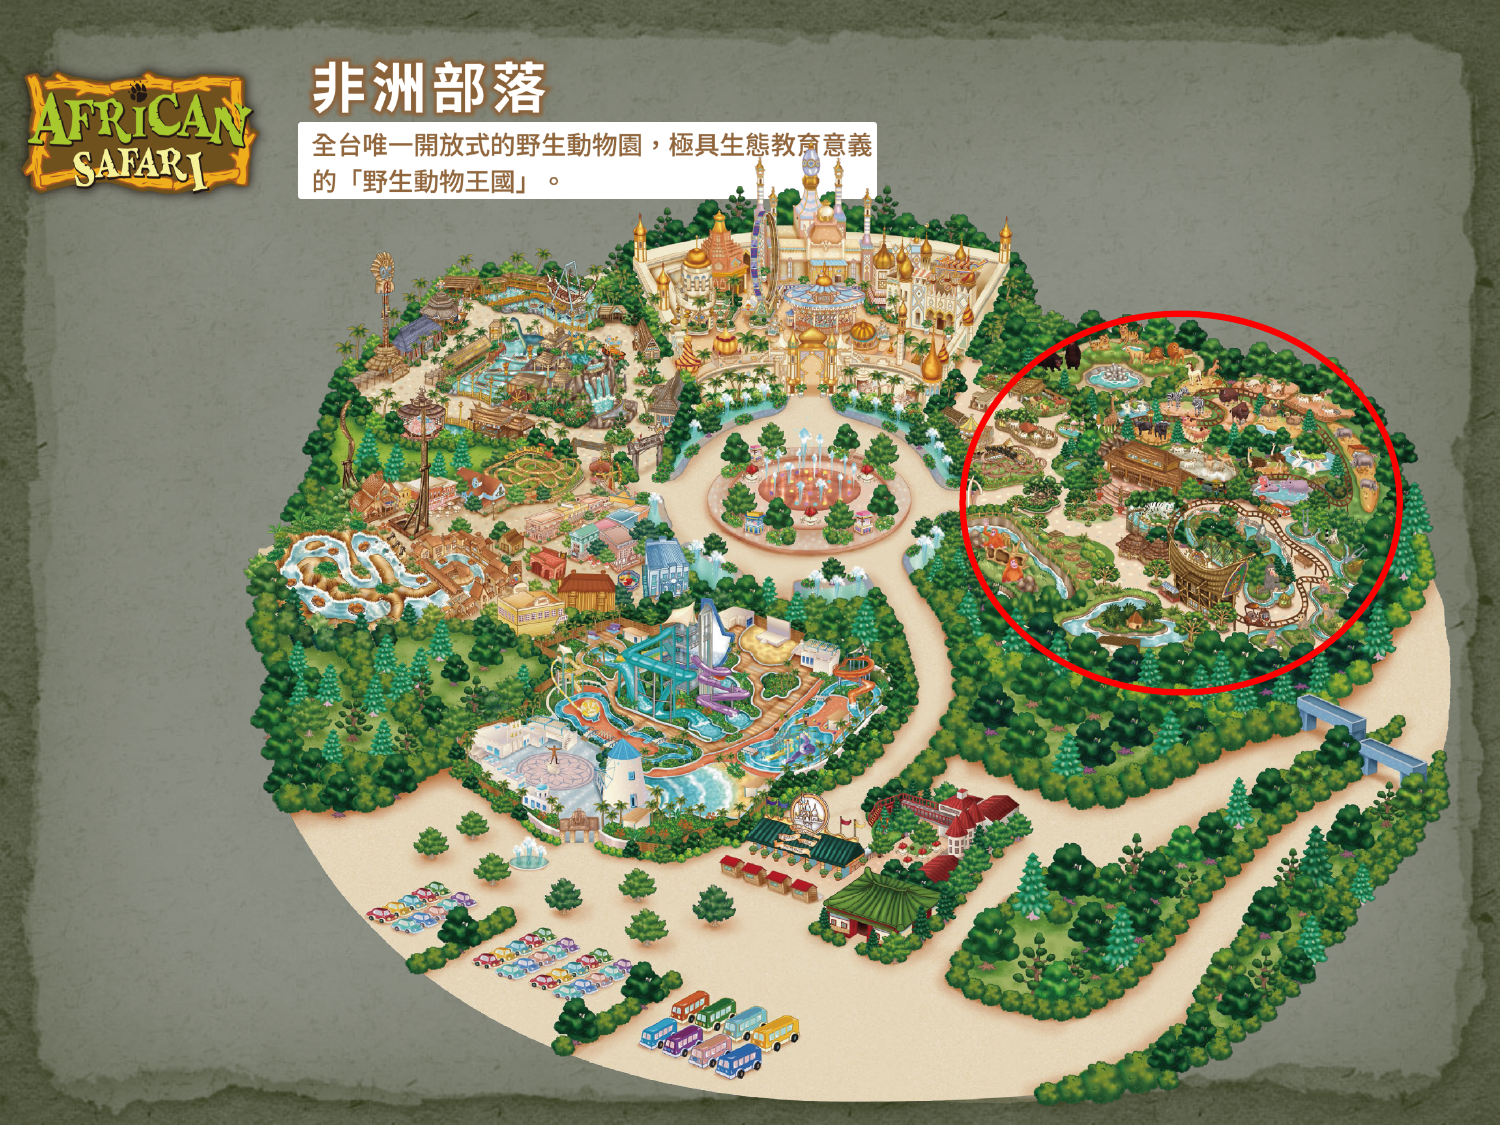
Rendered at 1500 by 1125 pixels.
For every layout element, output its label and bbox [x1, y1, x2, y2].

list [244, 140, 1466, 1104]
picture [5, 0, 887, 314]
